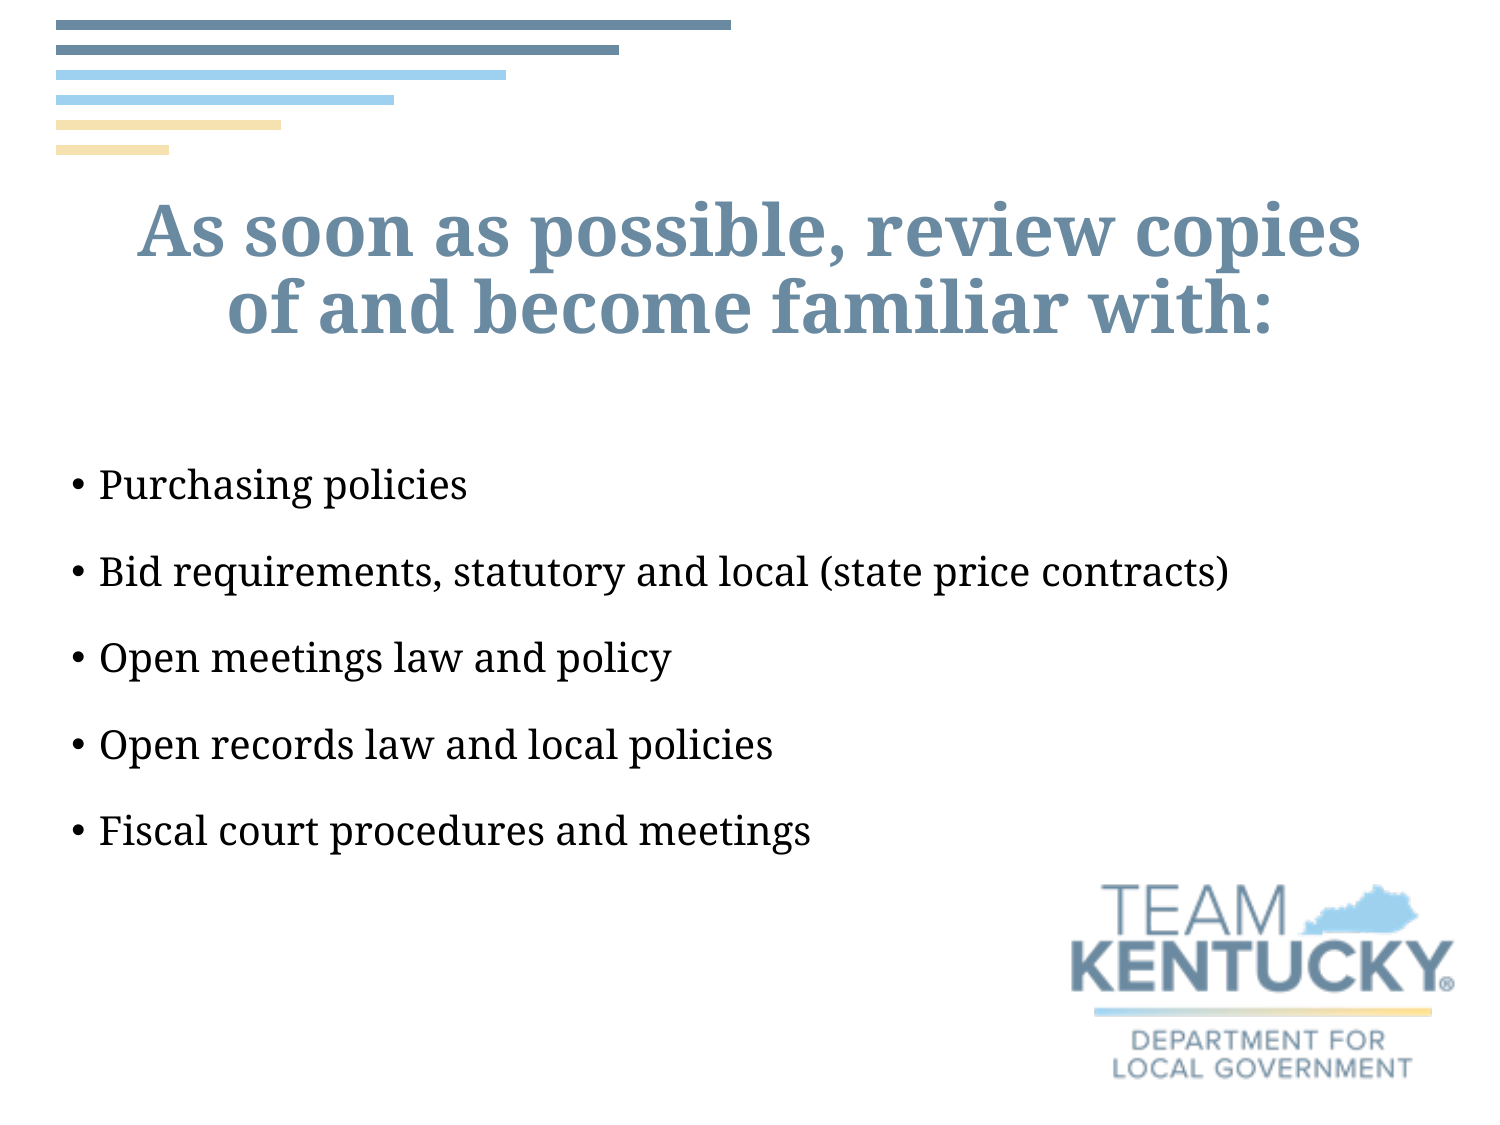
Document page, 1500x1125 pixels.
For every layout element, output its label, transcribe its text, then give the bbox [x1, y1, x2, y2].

picture [1068, 883, 1459, 1088]
list Purchasing policies Bid requirements, statutory and local (state price contracts) Open meetings law and policy Open records law and local policies Fiscal court procedures and meetings [56, 418, 1266, 950]
title As soon as possible, review copies of and become familiar with: [103, 163, 1397, 381]
